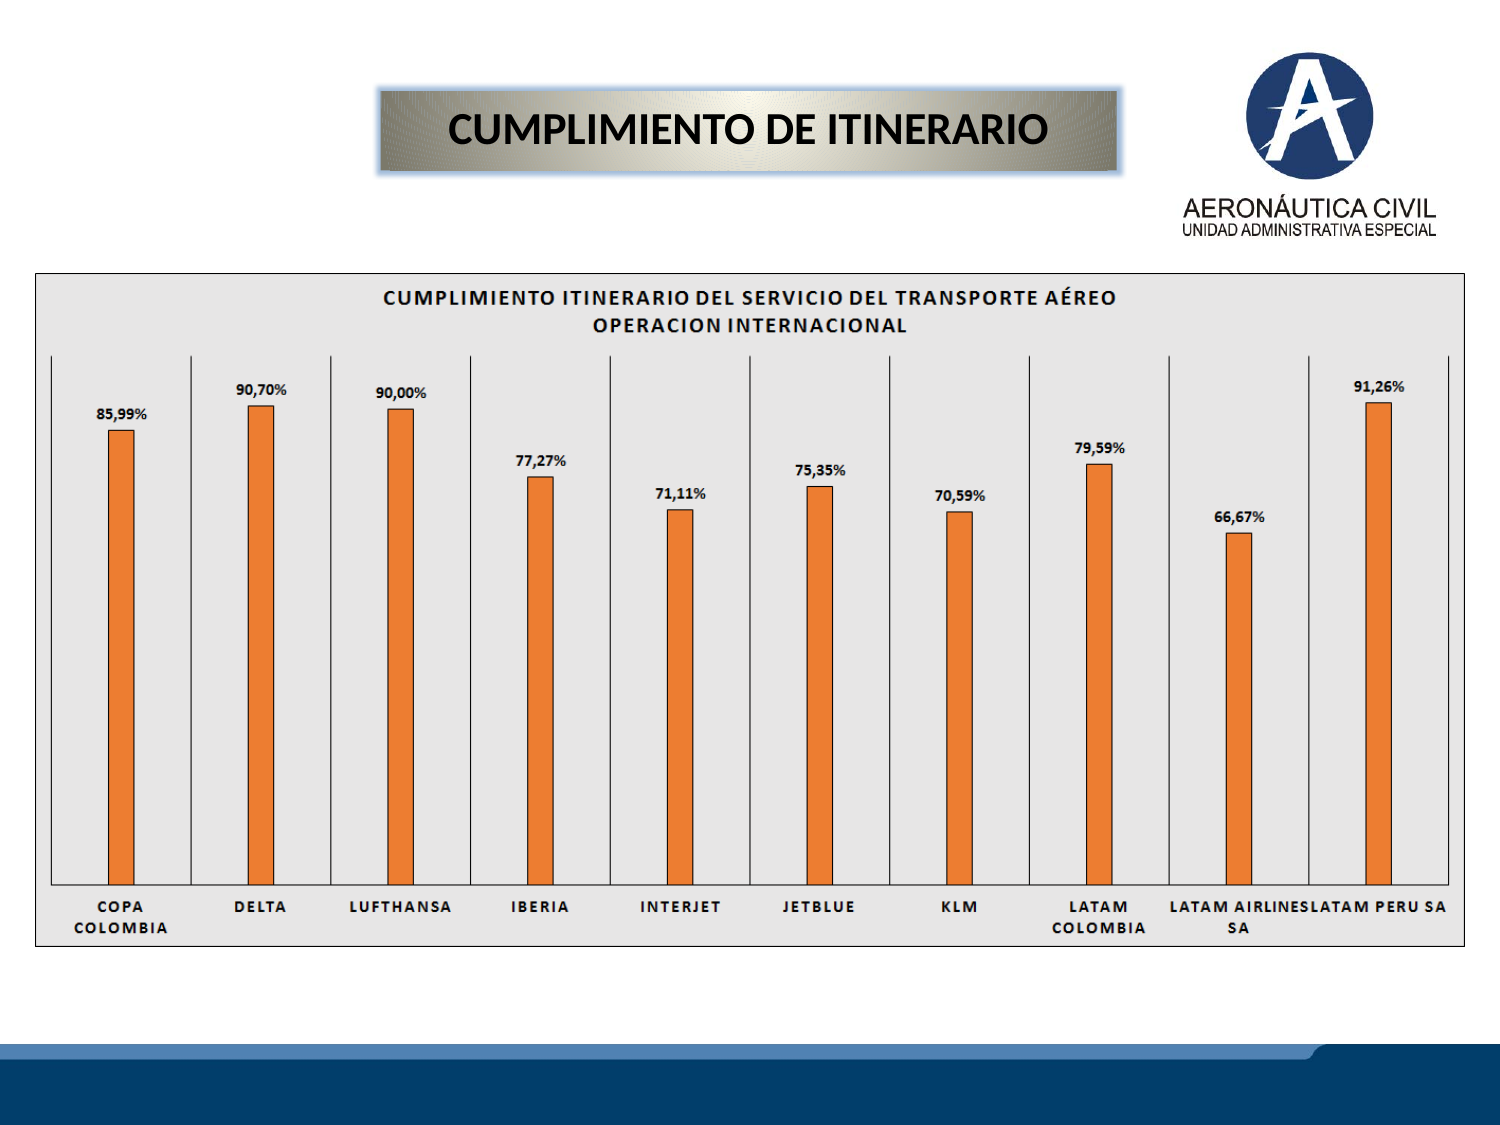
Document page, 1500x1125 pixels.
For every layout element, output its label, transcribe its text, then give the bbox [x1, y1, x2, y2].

text_box CUMPLIMIENTO DE ITINERARIO [380, 91, 1117, 171]
picture [0, 0, 1500, 1125]
